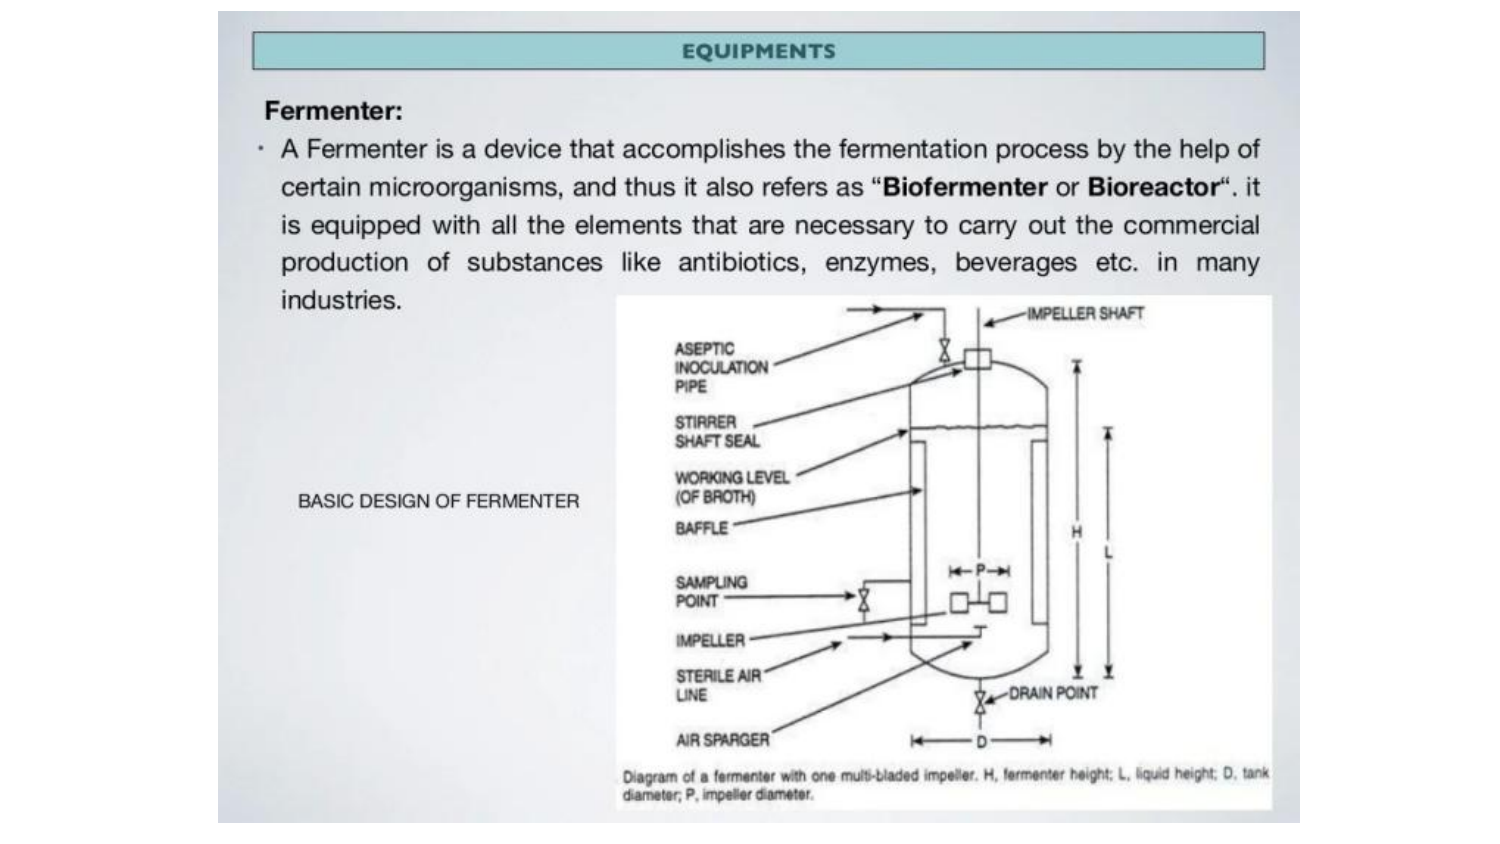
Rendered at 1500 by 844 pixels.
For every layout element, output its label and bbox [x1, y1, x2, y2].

picture [217, 11, 1300, 823]
